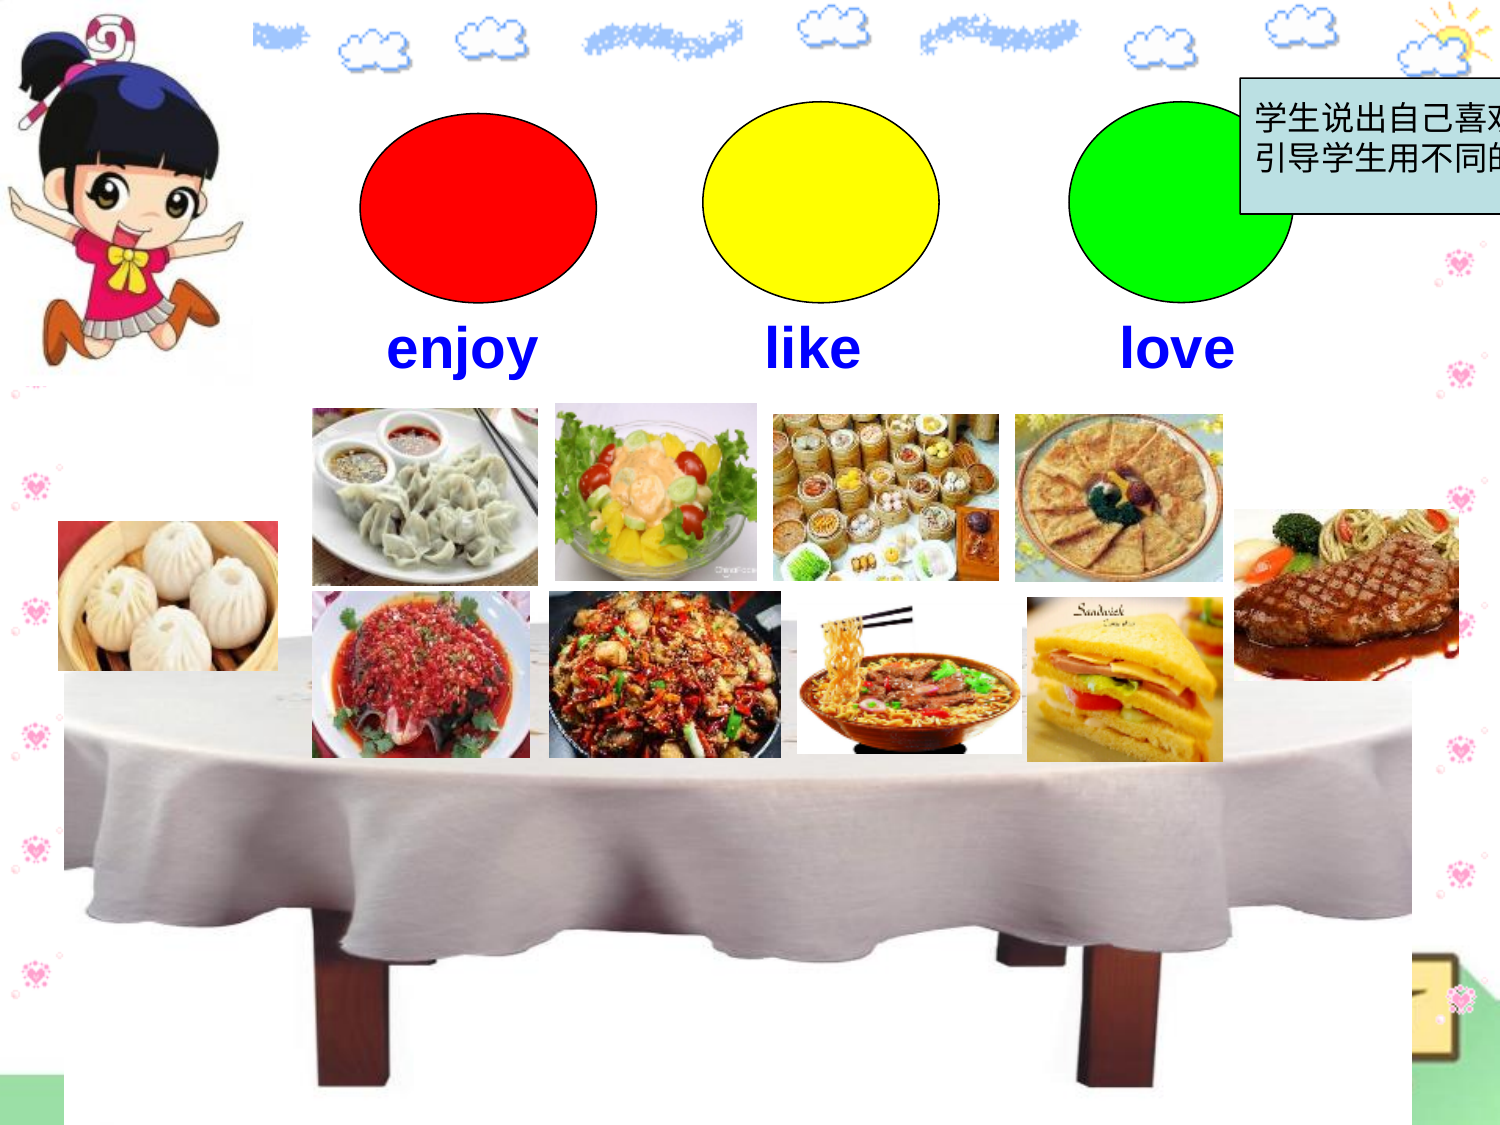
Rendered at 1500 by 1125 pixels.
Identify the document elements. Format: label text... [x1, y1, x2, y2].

picture [0, 0, 1500, 1125]
text_box [1069, 101, 1293, 302]
text_box enjoy [372, 302, 585, 388]
picture [1424, 112, 1500, 188]
text_box 学生说出自己喜欢吃的东西。 引导学生用不同的动词表示喜欢 [1240, 92, 1500, 215]
text_box like [749, 302, 904, 388]
text_box love [1104, 302, 1270, 388]
text_box [702, 101, 940, 302]
text_box [360, 113, 597, 302]
